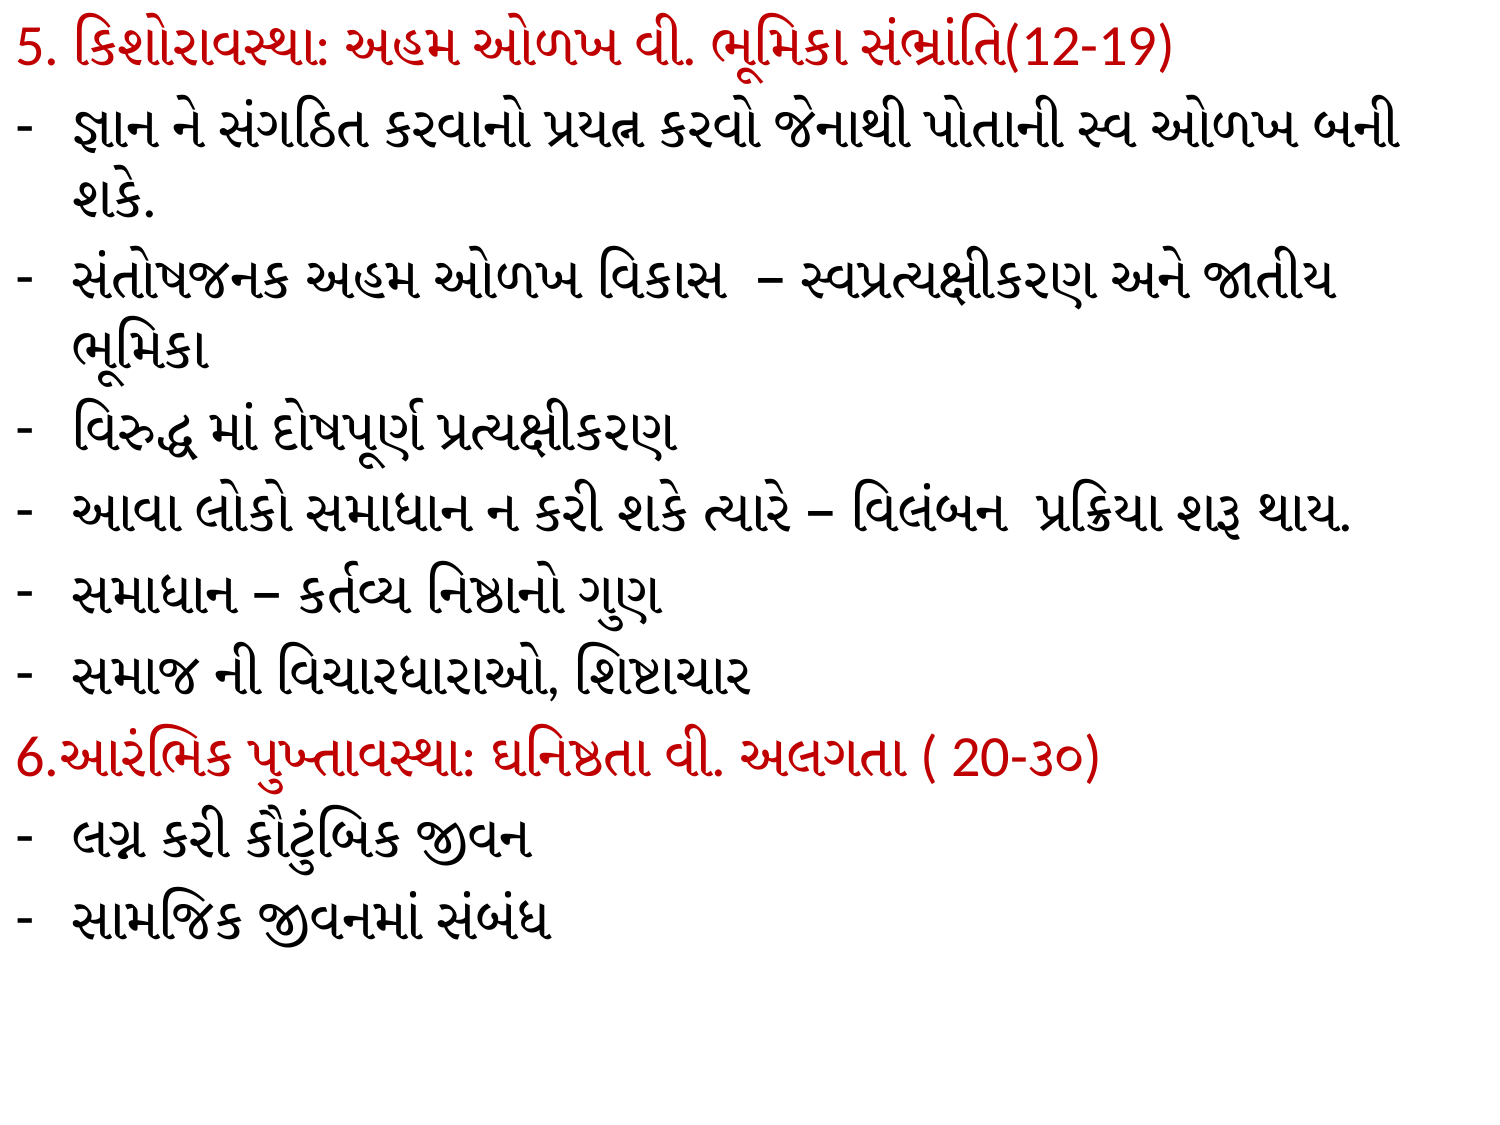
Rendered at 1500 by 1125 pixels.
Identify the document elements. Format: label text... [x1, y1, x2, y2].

list 5. કિશોરાવસ્થા: અહમ ઓળખ વી. ભૂમિકા સંભ્રાંતિ(12-19) જ્ઞાન ને સંગઠિત કરવાનો પ્રયત્ન કરવો જેનાથી પોતાની સ્વ ઓળખ બની શકે. સંતોષજનક અહમ ઓળખ વિકાસ – સ્વપ્રત્યક્ષીકરણ અને જાતીય ભૂમિકા વિરુદ્ધ માં દોષપૂર્ણ પ્રત્યક્ષીકરણ આવા લોકો સમાધાન ન કરી શકે ત્યારે – વિલંબન પ્રક્રિયા શરૂ થાય. સમાધાન – કર્તવ્ય નિષ્ઠાનો ગુણ સમાજ ની વિચારધારાઓ, શિષ્ટાચાર 6.આરંભિક પુખ્તાવસ્થા: ઘનિષ્ઠતા વી. અલગતા ( 20-૩૦) લગ્ન કરી કૌટુંબિક જીવન સામજિક જીવનમાં સંબંધ [0, 0, 1500, 1125]
